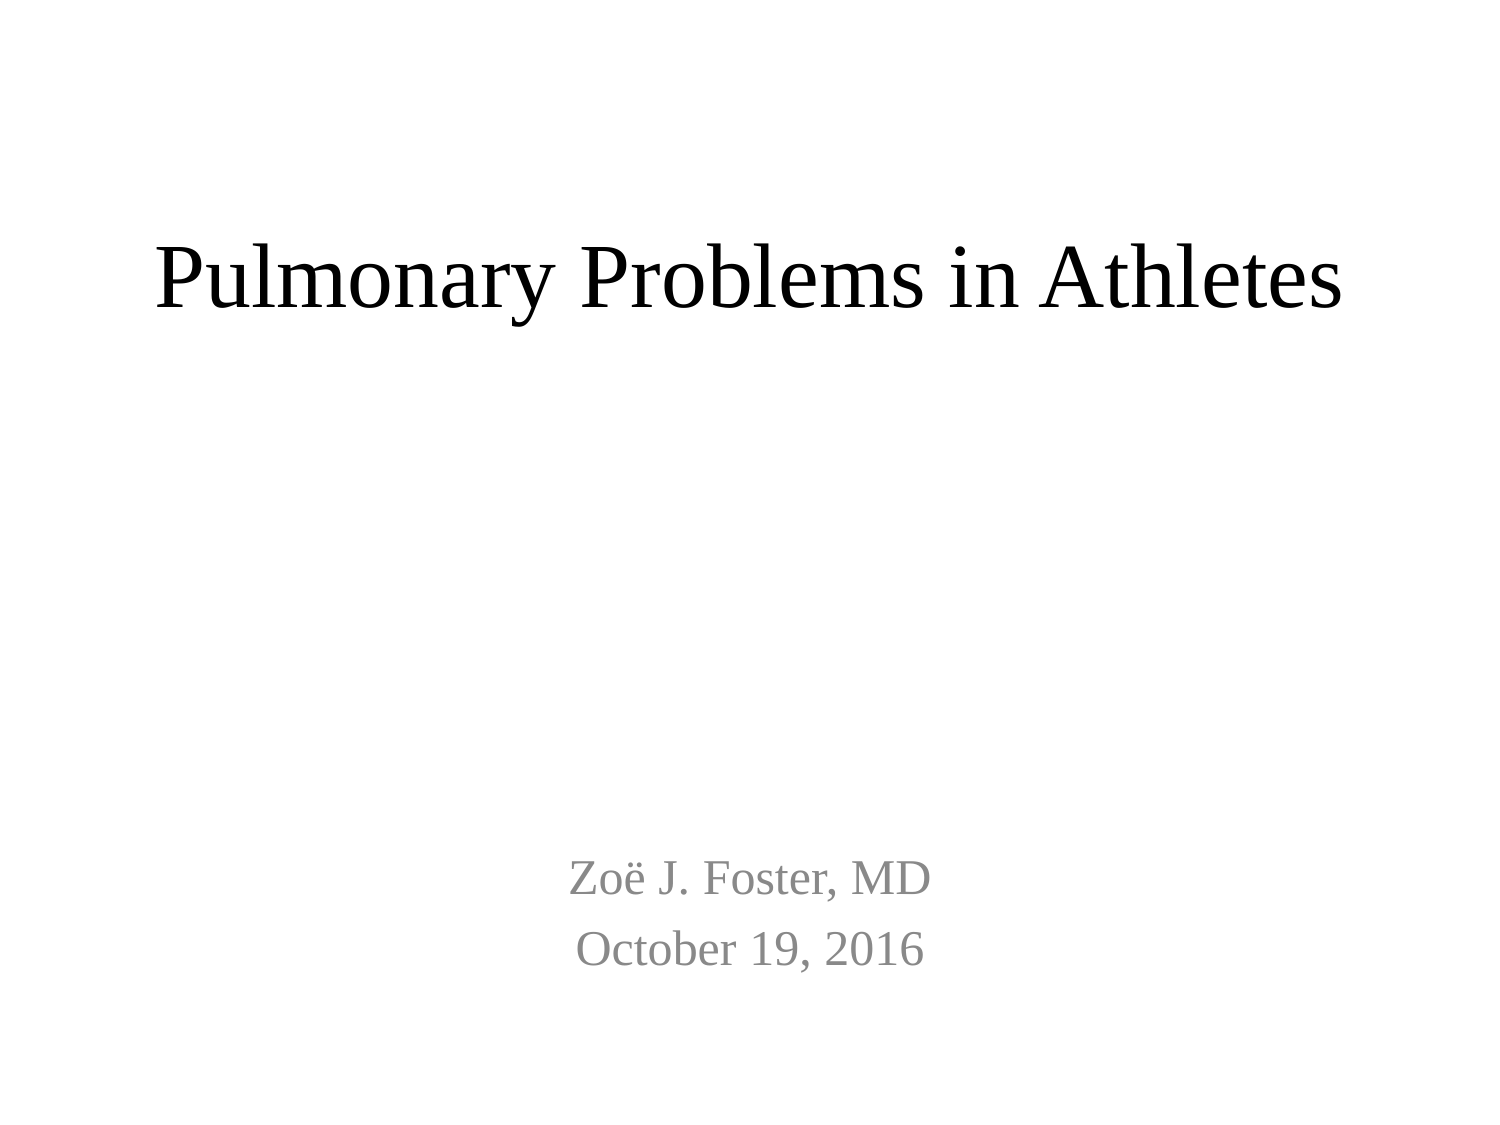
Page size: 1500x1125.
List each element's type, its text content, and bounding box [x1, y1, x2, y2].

title Pulmonary Problems in Athletes [112, 149, 1388, 392]
subtitle Zoë J. Foster, MD October 19, 2016 [225, 837, 1275, 1025]
